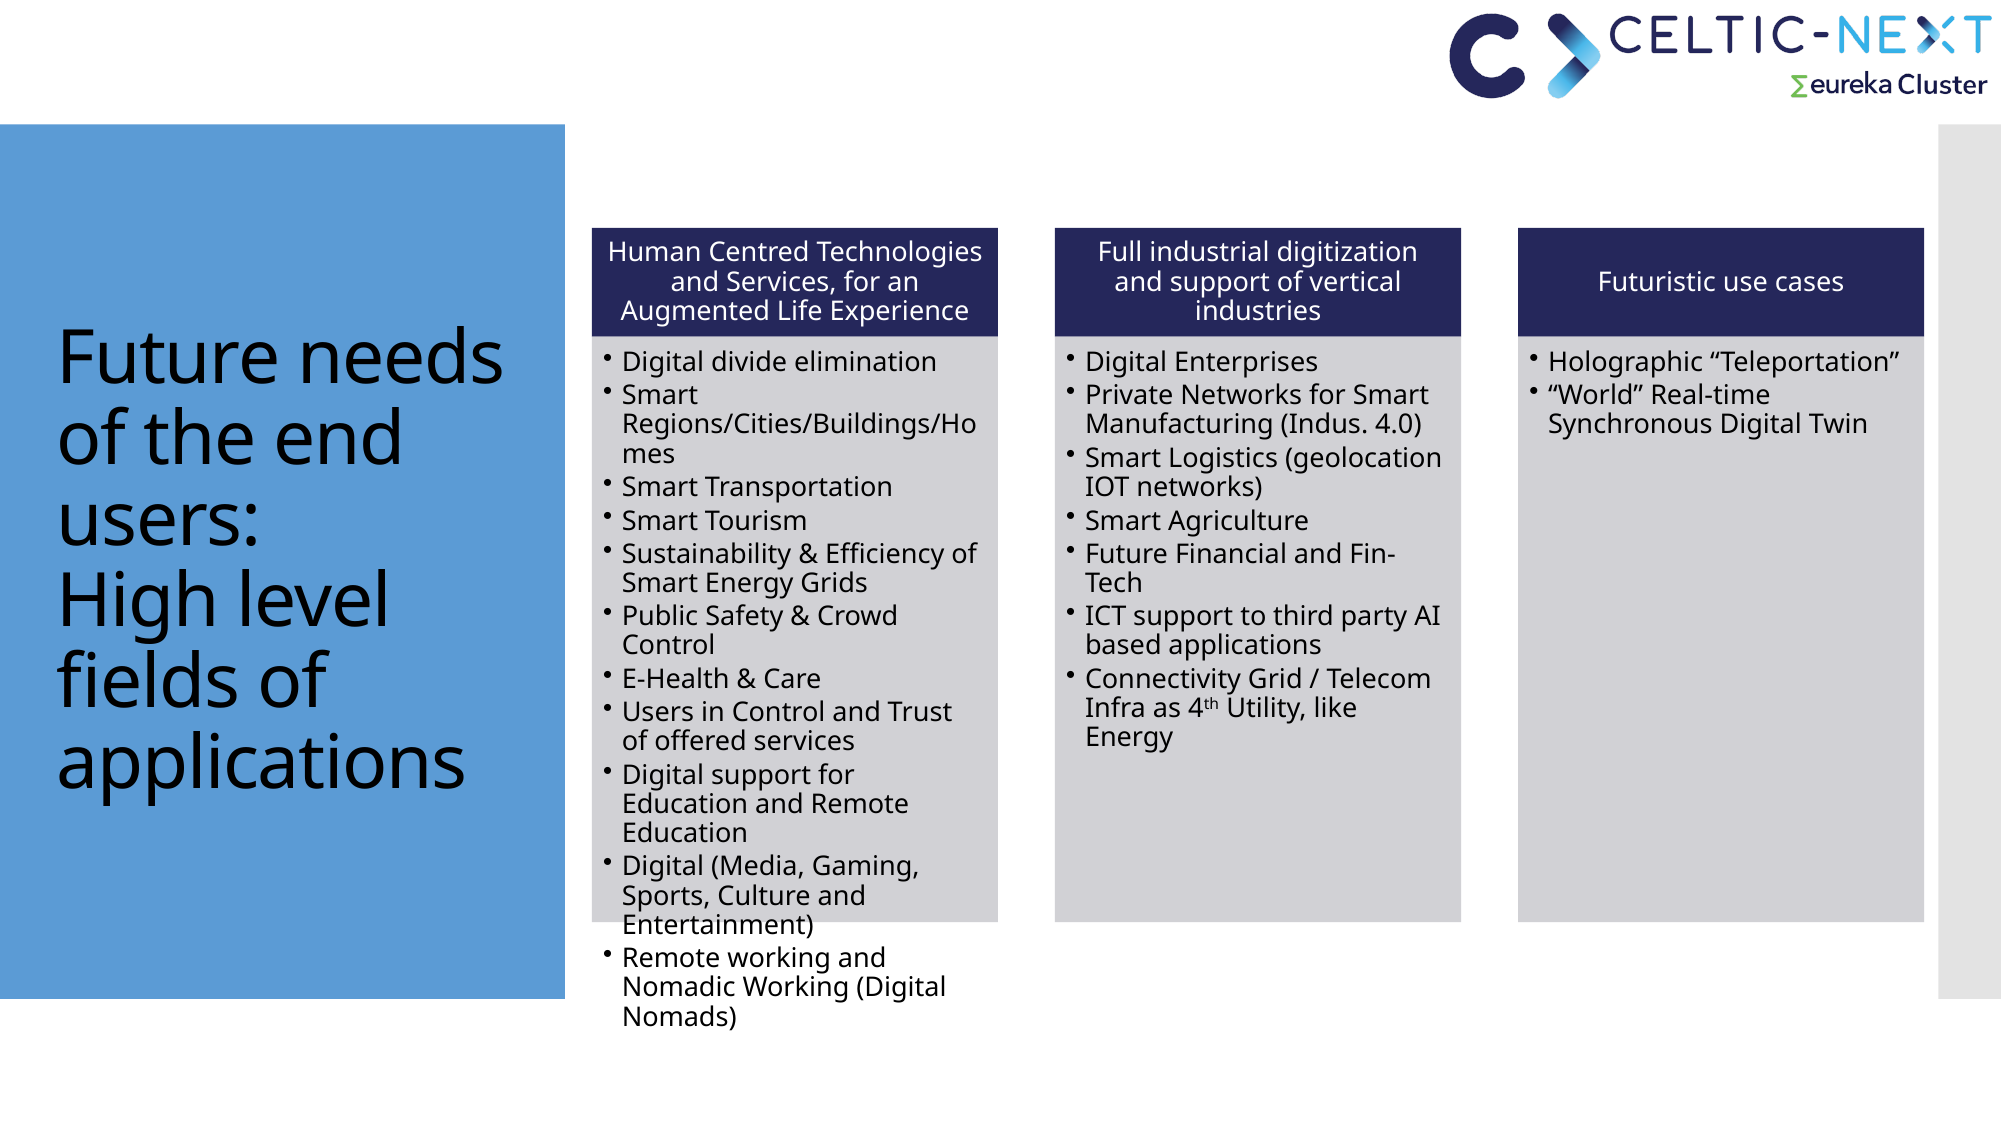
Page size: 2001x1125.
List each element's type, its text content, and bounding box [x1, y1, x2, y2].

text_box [591, 130, 1925, 1020]
picture [1441, 0, 2000, 112]
title Future needs of the end users: High level fields of applications [41, 184, 525, 940]
